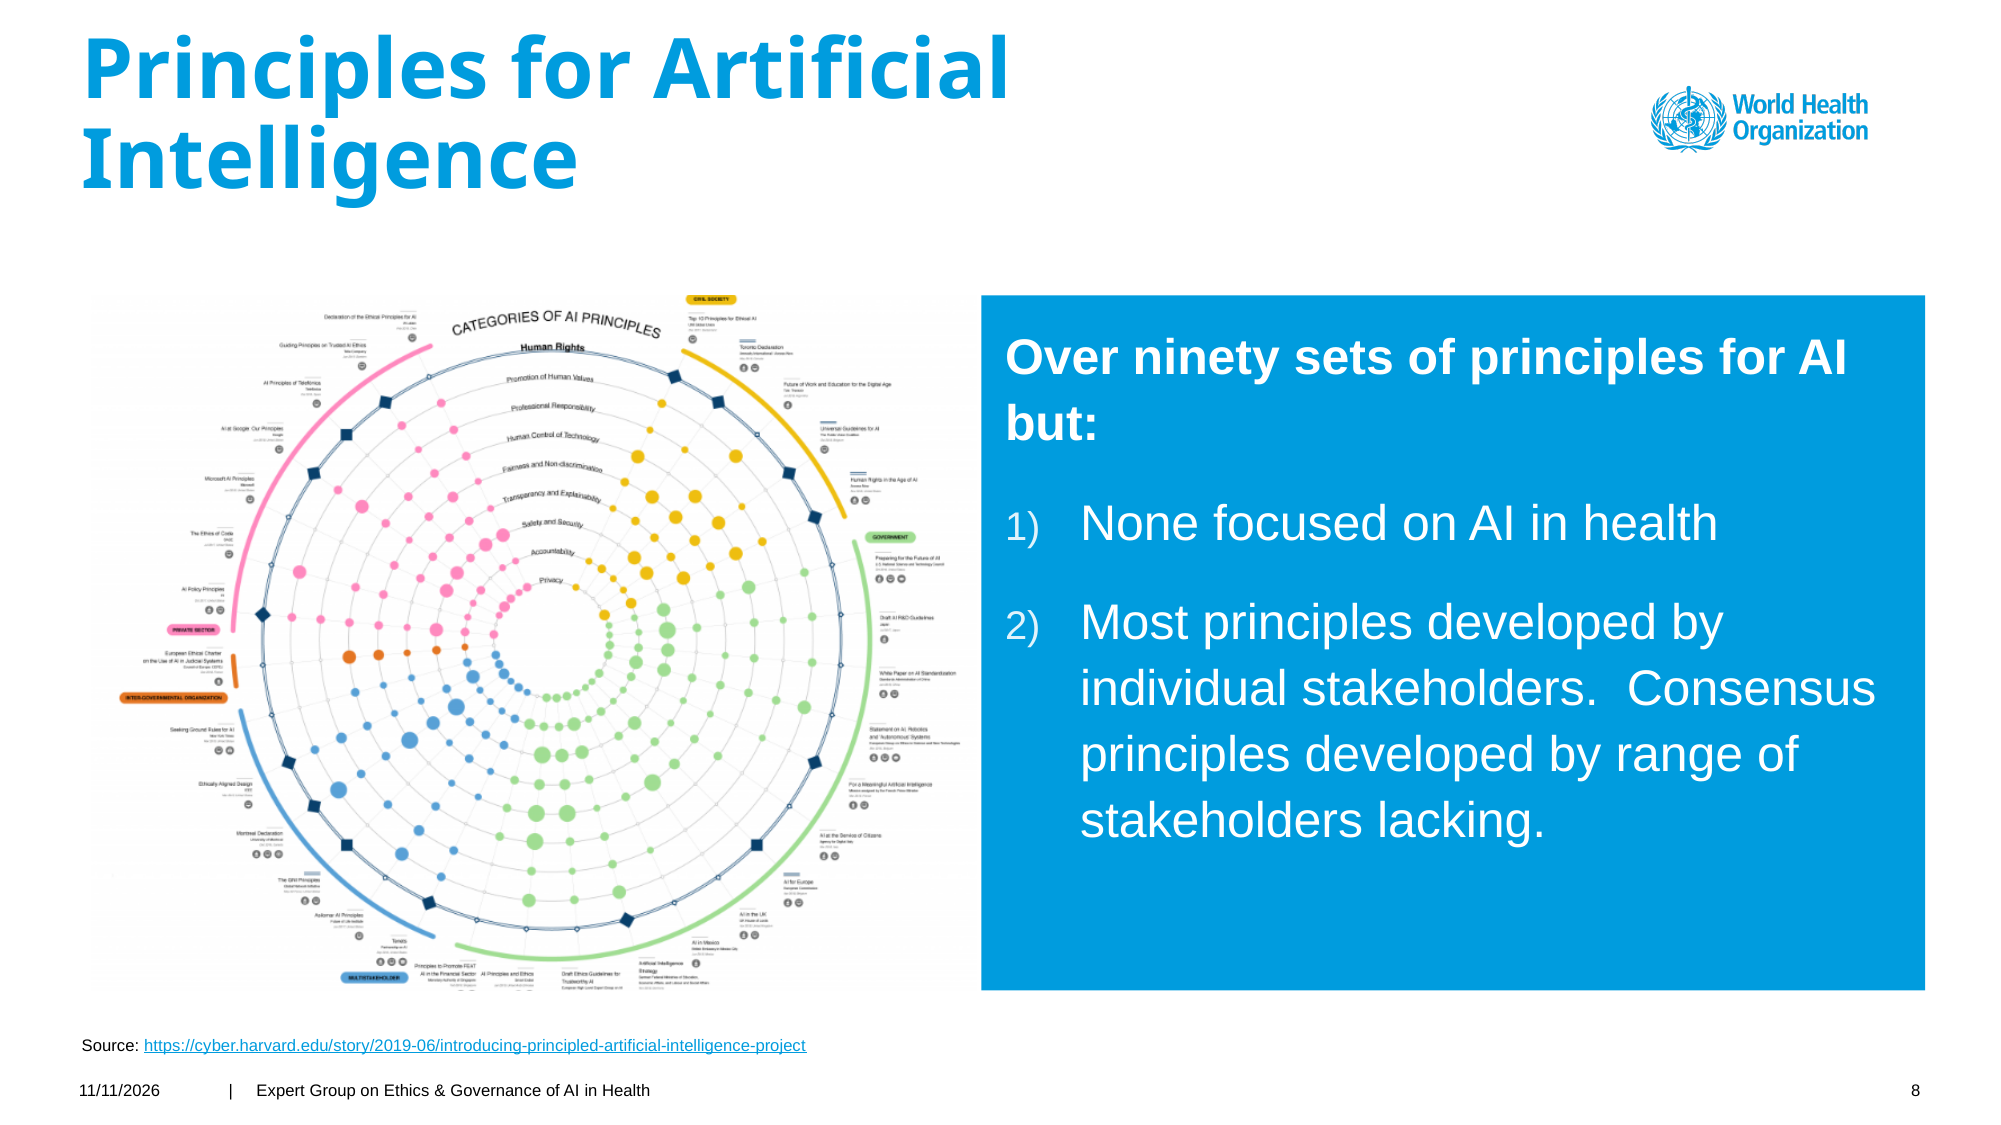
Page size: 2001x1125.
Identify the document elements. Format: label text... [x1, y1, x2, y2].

footer | Expert Group on Ethics & Governance of AI in Health [228, 1079, 682, 1109]
title Principles for Artificial Intelligence [78, 88, 1523, 207]
slide_number 8 [1872, 1079, 1921, 1109]
list Source: https://cyber.harvard.edu/story/2019-06/introducing-principled-artificial-intelligence-project [78, 1032, 1921, 1067]
picture [78, 295, 977, 991]
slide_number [78, 1079, 209, 1109]
picture [1596, 62, 1922, 177]
list Over ninety sets of principles for AI but: None focused on AI in health Most principles developed by individual stakeholders. Consensus principles developed by range of stakeholders lacking. [981, 295, 1926, 991]
